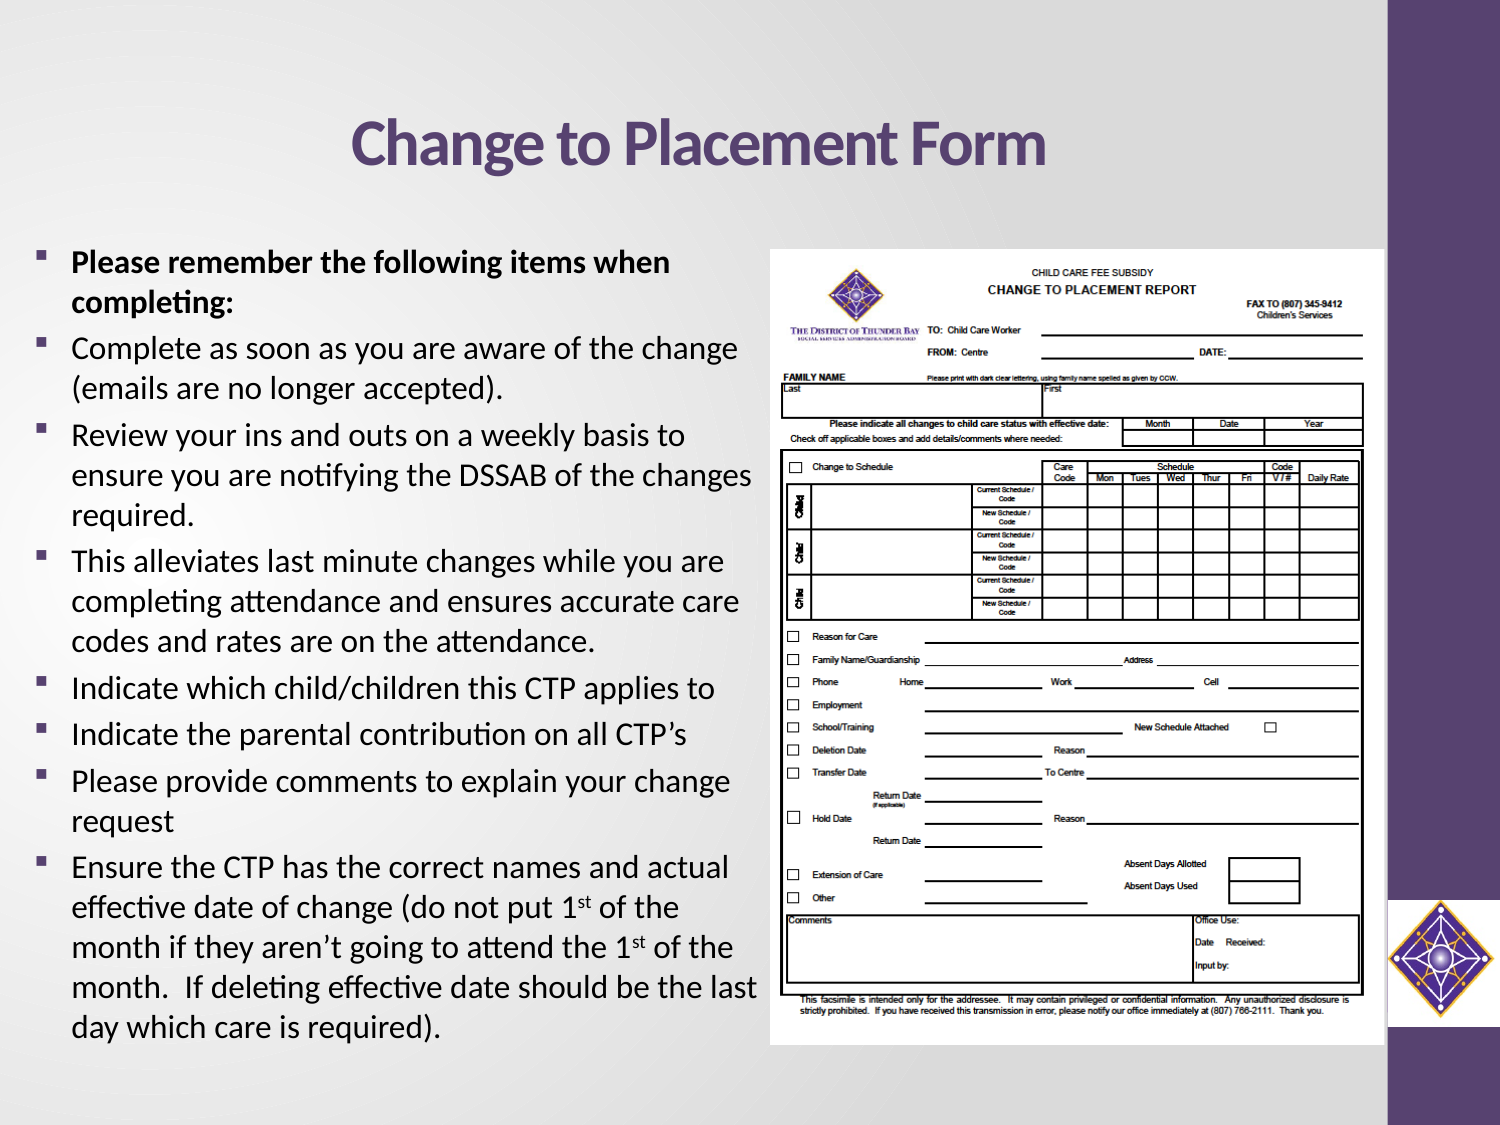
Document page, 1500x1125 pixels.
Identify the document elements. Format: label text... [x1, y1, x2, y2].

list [769, 249, 1385, 1046]
title Change to Placement Form [75, 45, 1325, 233]
list Please remember the following items when completing: Complete as soon as you are aware of the change (emails are no longer accepted). Review your ins and outs on a weekly basis to ensure you are notifying the DSSAB of the changes required. This alleviates last minute changes while you are completing attendance and ensures accurate care codes and rates are on the attendance. Indicate which child/children this CTP applies to Indicate the parental contribution on all CTP’s Please provide comments to explain your change request Ensure the CTP has the correct names and actual effective date of change (do not put 1st of the month if they aren’t going to attend the 1st of the month. If deleting effective date should be the last day which care is required). [0, 232, 775, 1125]
picture [1387, 900, 1500, 1027]
